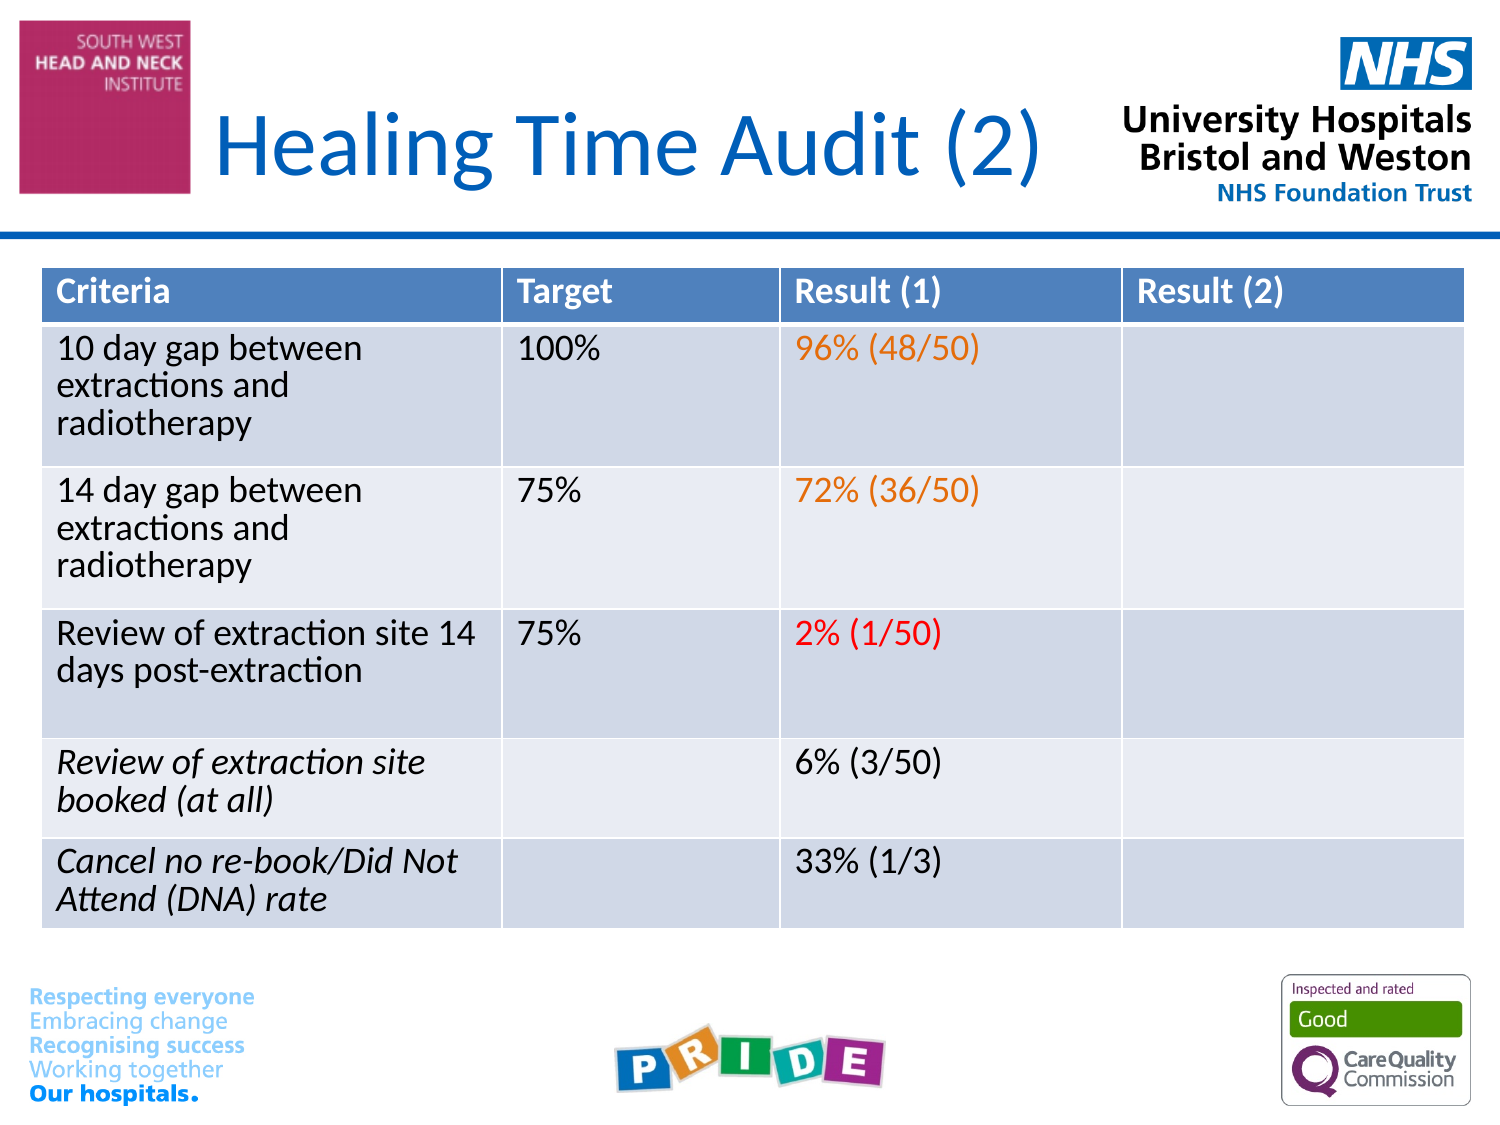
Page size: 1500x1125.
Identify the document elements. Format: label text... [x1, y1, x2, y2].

table_header Result (2) [1123, 268, 1464, 322]
table_header Target [503, 268, 779, 322]
table_cell 75% [503, 610, 779, 738]
picture [1281, 974, 1471, 1106]
table_cell 14 day gap between extractions and radiotherapy [42, 468, 501, 608]
table_cell [1123, 610, 1464, 738]
table_cell [503, 839, 779, 928]
table_cell [503, 739, 779, 837]
picture [4, 2, 208, 213]
table_cell [1123, 468, 1464, 608]
table_cell 72% (36/50) [781, 468, 1121, 608]
picture [29, 987, 254, 1106]
table_cell [1123, 327, 1464, 466]
table_cell [1123, 839, 1464, 928]
table_cell 6% (3/50) [781, 739, 1121, 837]
table_cell 10 day gap between extractions and radiotherapy [42, 327, 501, 466]
picture [971, 240, 1495, 307]
picture [971, 0, 1495, 231]
table_cell 75% [503, 468, 779, 608]
table_cell Review of extraction site booked (at all) [42, 739, 501, 837]
table_cell 2% (1/50) [781, 610, 1121, 738]
table_cell 100% [503, 327, 779, 466]
title Healing Time Audit (2) [75, 45, 1425, 233]
table_header Criteria [42, 268, 501, 322]
table_cell Cancel no re-book/Did Not Attend (DNA) rate [42, 839, 501, 928]
table_cell 33% (1/3) [781, 839, 1121, 928]
table_cell [1123, 739, 1464, 837]
table_cell Review of extraction site 14 days post-extraction [42, 610, 501, 738]
table_header Result (1) [781, 268, 1121, 322]
table_cell 96% (48/50) [781, 327, 1121, 466]
picture [614, 1023, 886, 1093]
